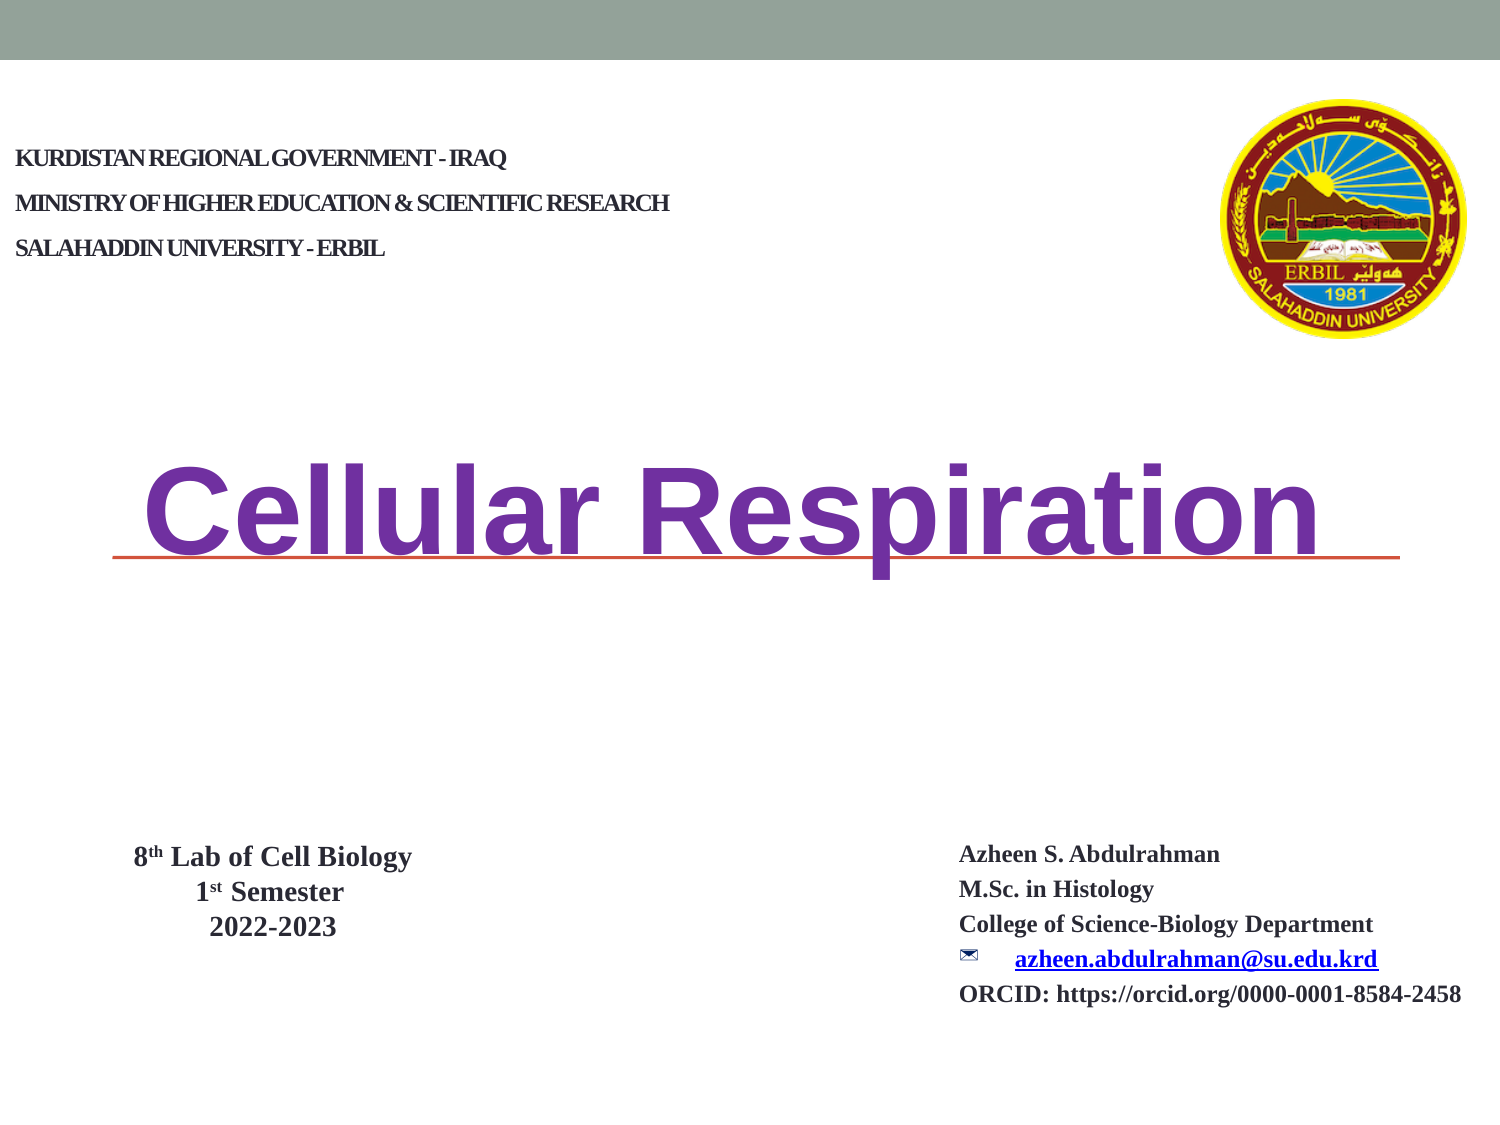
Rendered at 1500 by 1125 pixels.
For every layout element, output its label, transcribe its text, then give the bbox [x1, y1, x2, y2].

subtitle Azheen S. Abdulrahman M.Sc. in Histology College of Science-Biology Department azheen.abdulrahman@su.edu.krd ORCID: https://orcid.org/0000-0001-8584-2458 [943, 830, 1482, 1125]
text_box Cellular Respiration [107, 387, 1394, 738]
text_box 8th Lab of Cell Biology 1st Semester 2022-2023 [0, 830, 560, 950]
title Kurdistan Regional Government - Iraq Ministry of Higher Education & Scientific Research Salahaddin University - Erbil [0, 22, 1238, 315]
picture [1220, 99, 1467, 339]
